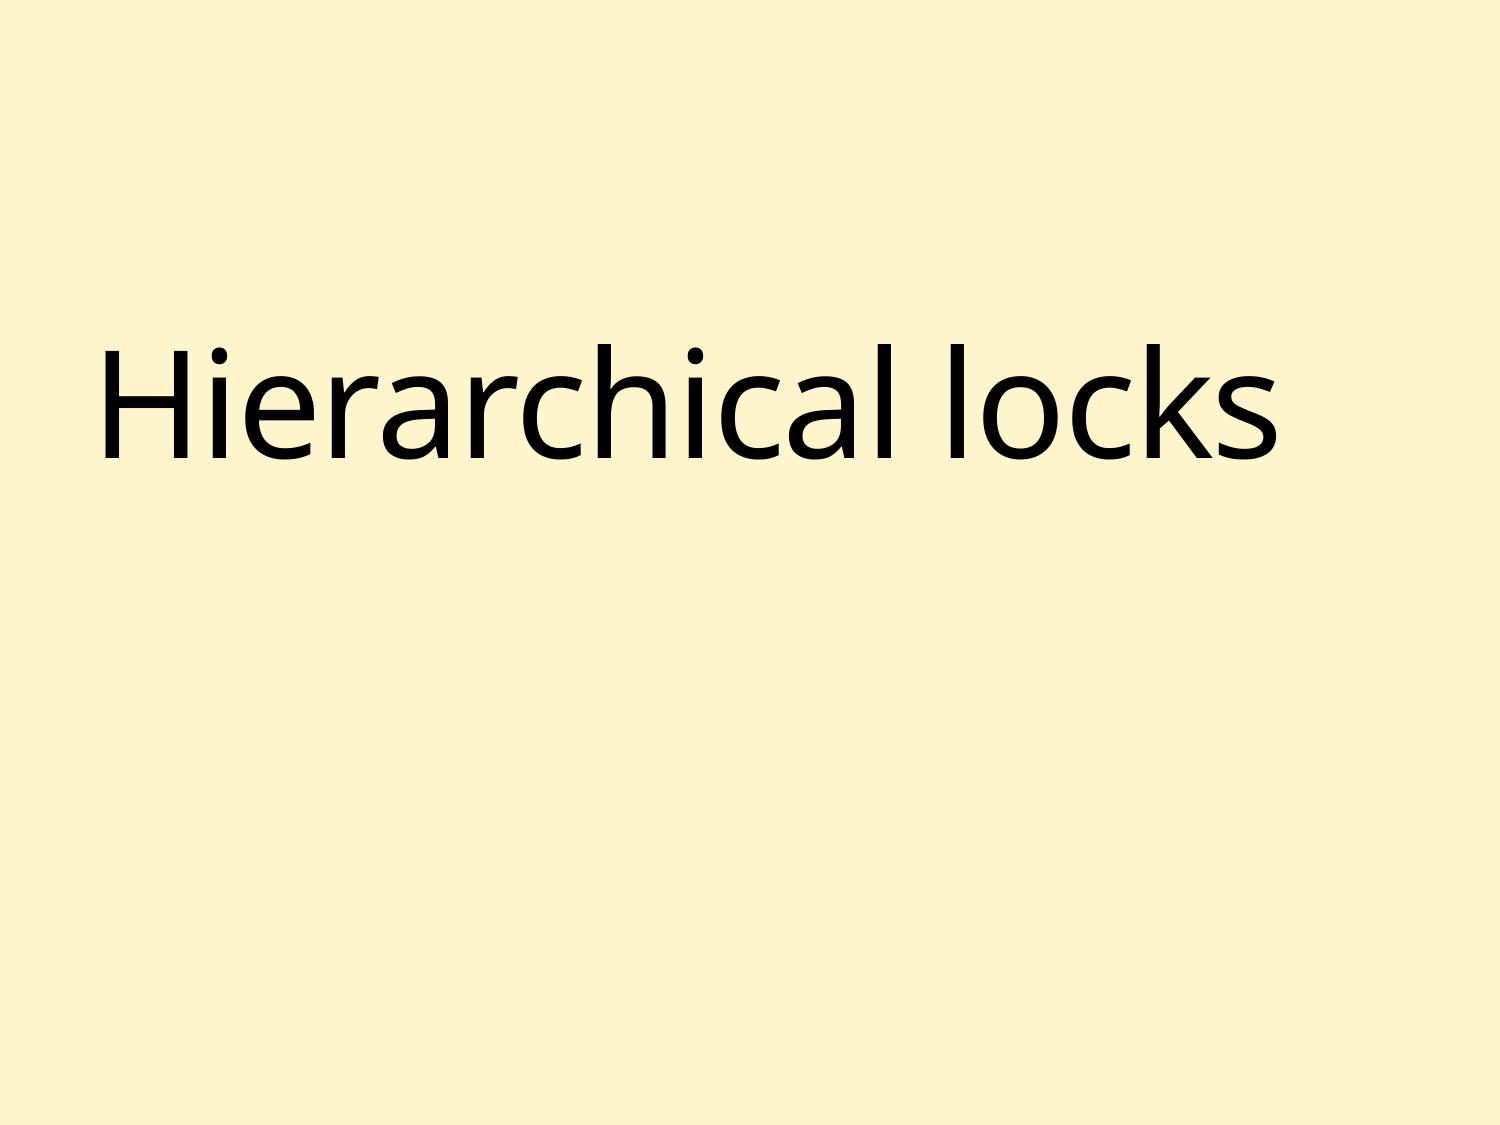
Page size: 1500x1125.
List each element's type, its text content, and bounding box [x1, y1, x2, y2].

title Hierarchical locks [76, 397, 1400, 522]
